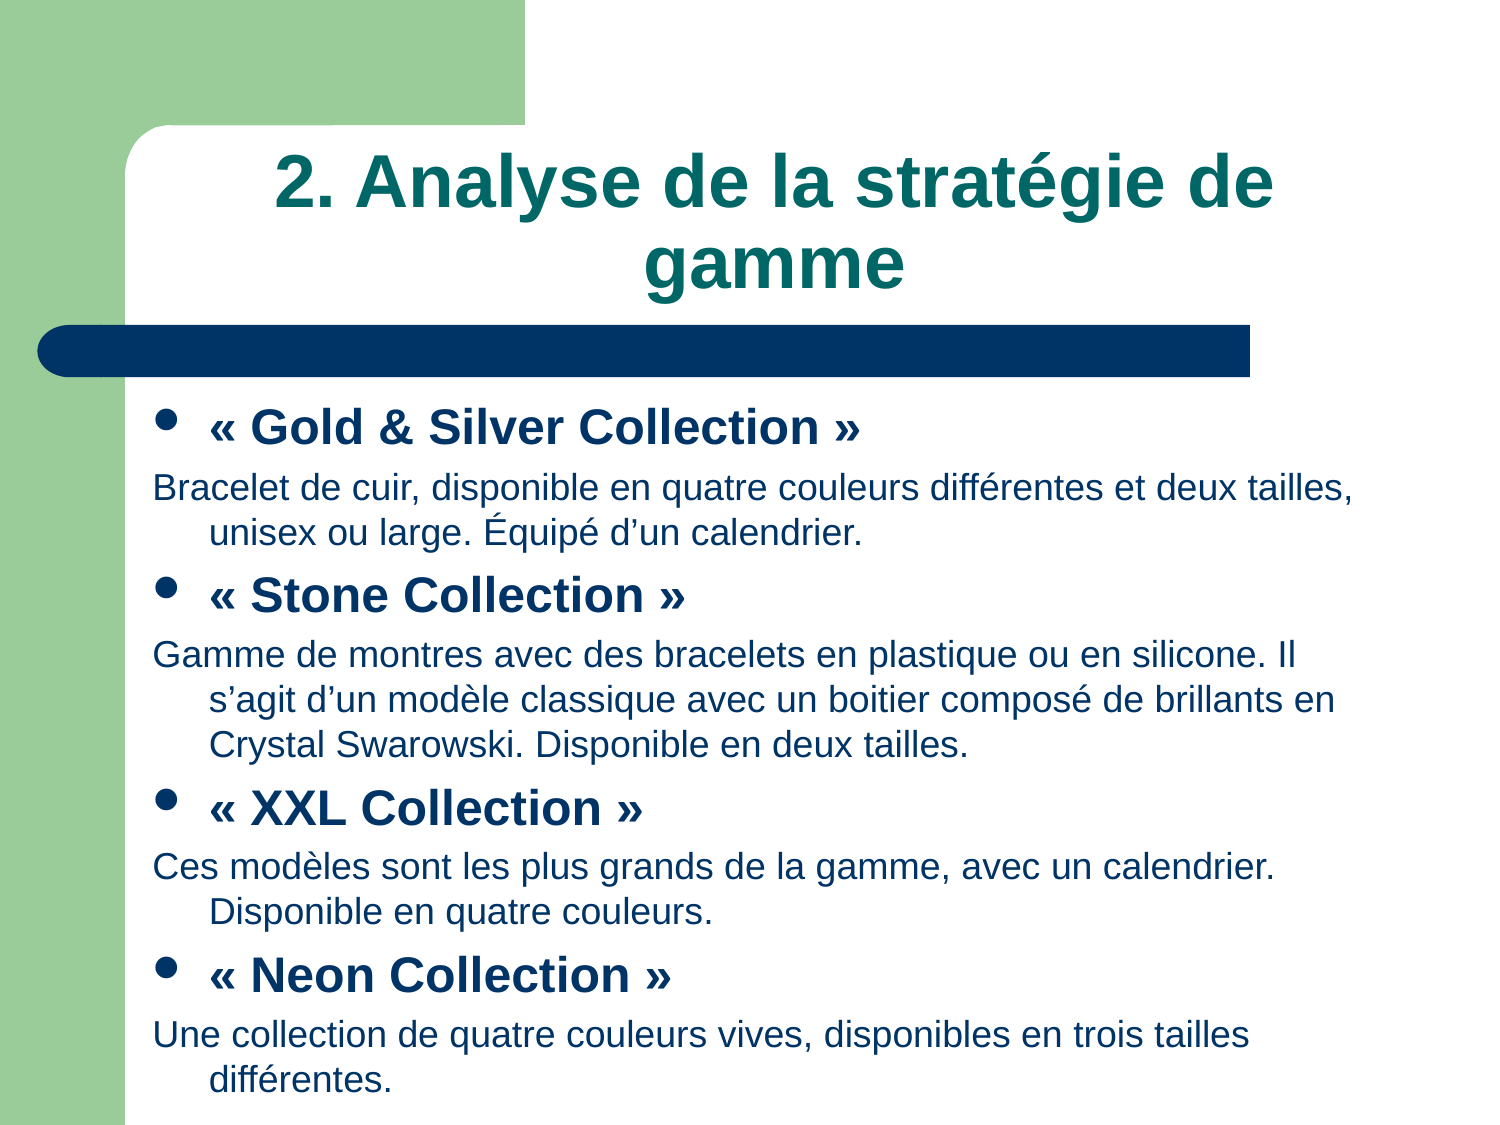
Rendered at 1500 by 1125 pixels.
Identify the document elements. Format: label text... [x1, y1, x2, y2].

title 2. Analyse de la stratégie de gamme [124, 124, 1426, 313]
list « Gold & Silver Collection » Bracelet de cuir, disponible en quatre couleurs différentes et deux tailles, unisex ou large. Équipé d’un calendrier. « Stone Collection » Gamme de montres avec des bracelets en plastique ou en silicone. Il s’agit d’un modèle classique avec un boitier composé de brillants en Crystal Swarowski. Disponible en deux tailles. « XXL Collection » Ces modèles sont les plus grands de la gamme, avec un calendrier. Disponible en quatre couleurs. « Neon Collection » Une collection de quatre couleurs vives, disponibles en trois tailles différentes. [137, 387, 1400, 999]
